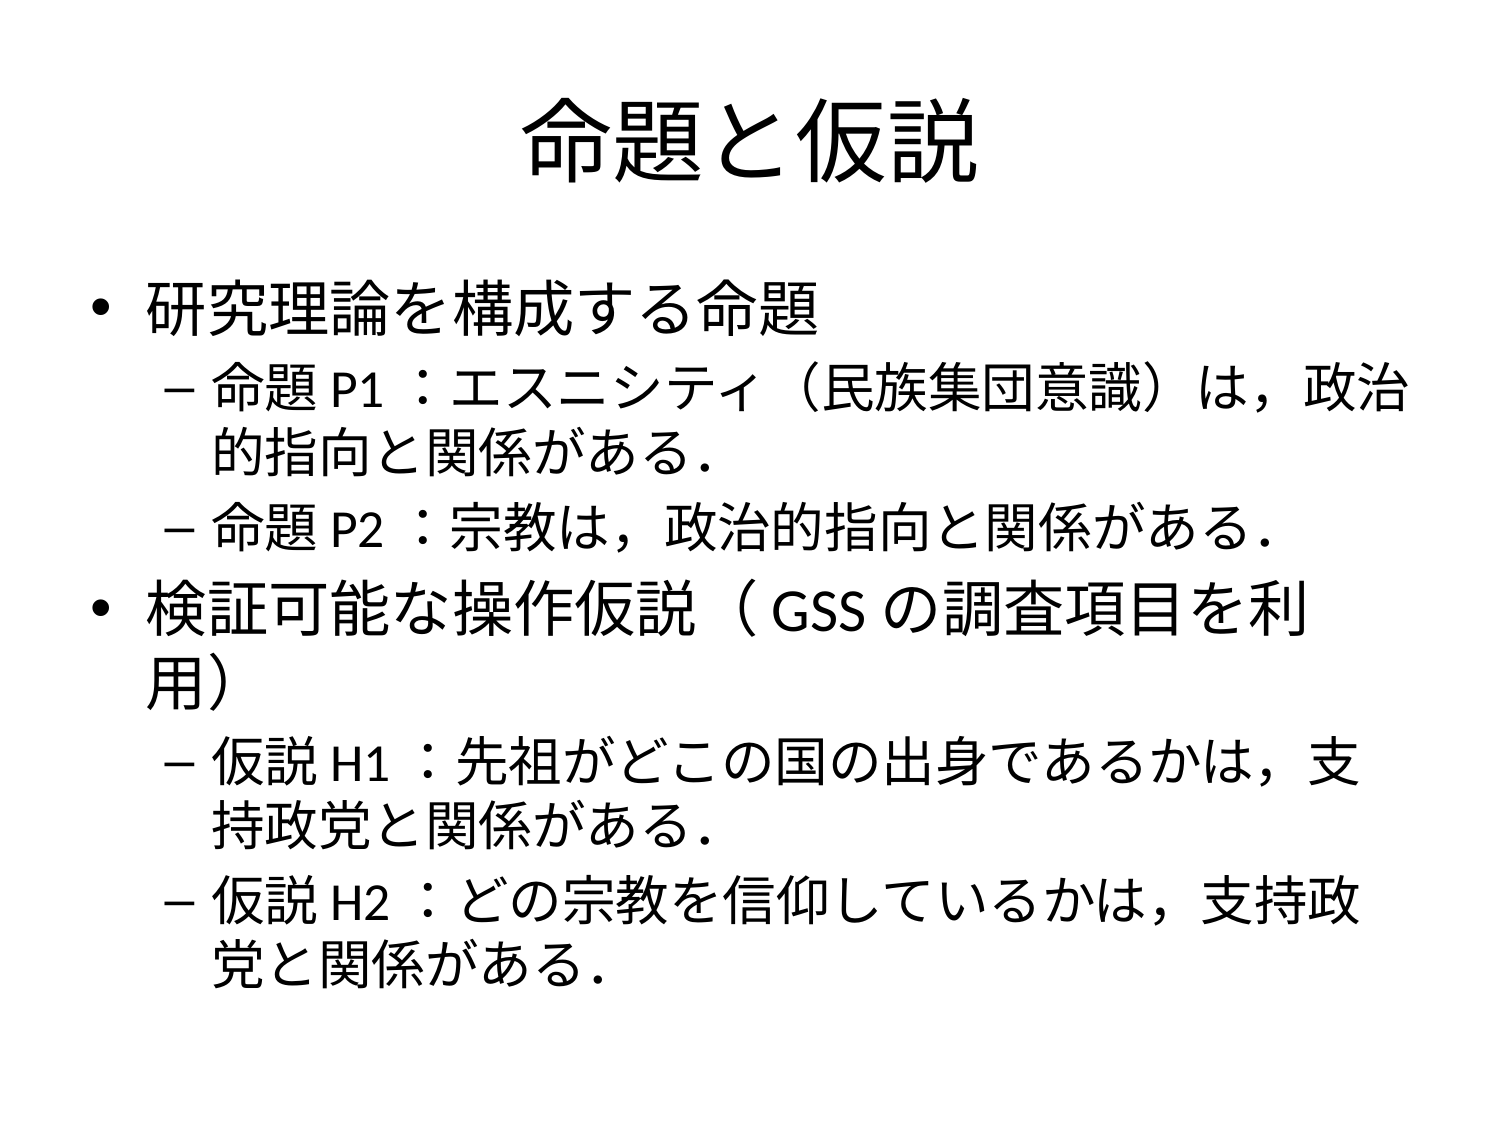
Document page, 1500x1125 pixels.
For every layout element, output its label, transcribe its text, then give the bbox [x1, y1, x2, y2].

list 研究理論を構成する命題 命題P1：エスニシティ（民族集団意識）は，政治的指向と関係がある． 命題P2：宗教は，政治的指向と関係がある． 検証可能な操作仮説（GSSの調査項目を利用） 仮説H1：先祖がどこの国の出身であるかは，支持政党と関係がある． 仮説H2：どの宗教を信仰しているかは，支持政党と関係がある． [75, 262, 1425, 1005]
title 命題と仮説 [75, 45, 1425, 233]
